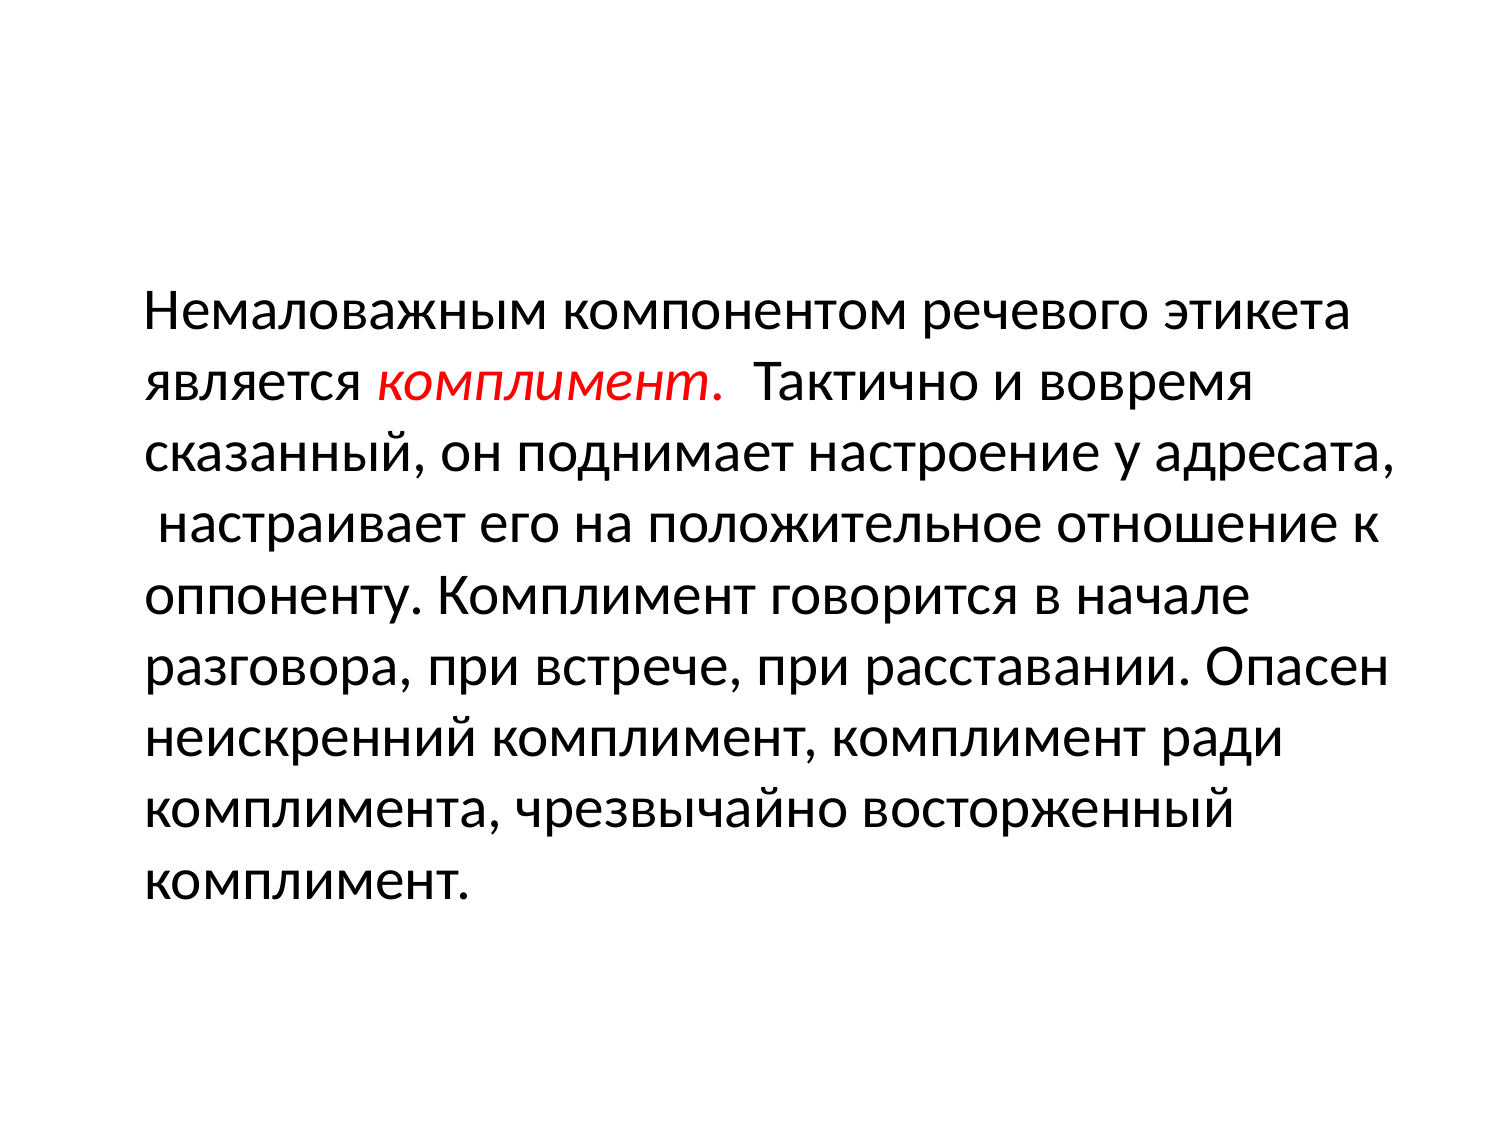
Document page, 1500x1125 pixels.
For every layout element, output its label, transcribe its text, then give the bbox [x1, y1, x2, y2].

list Немаловажным компонентом речевого этикета является комплимент. Тактично и вовремя сказанный, он поднимает настроение у адресата, настраивает его на положительное отношение к оппоненту. Комплимент говорится в начале разговора, при встрече, при расставании. Опасен неискренний комплимент, комплимент ради комплимента, чрезвычайно восторженный комплимент. [75, 262, 1425, 1005]
